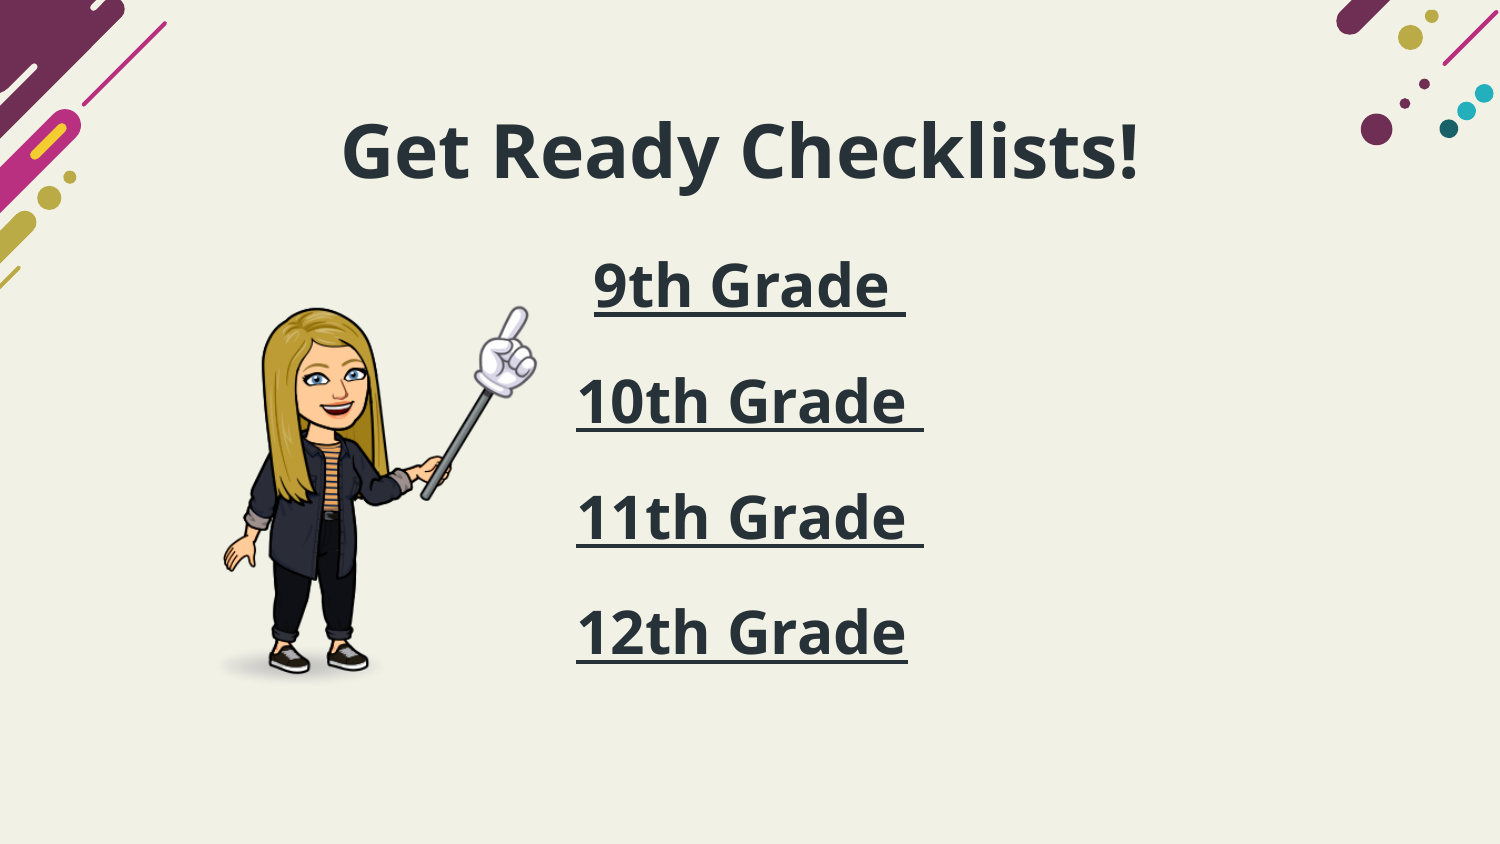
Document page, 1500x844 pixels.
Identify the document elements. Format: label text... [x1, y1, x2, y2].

list 9th Grade 10th Grade 11th Grade 12th Grade [116, 232, 1383, 756]
title Get Ready Checklists! [116, 88, 1383, 190]
picture [154, 250, 596, 692]
